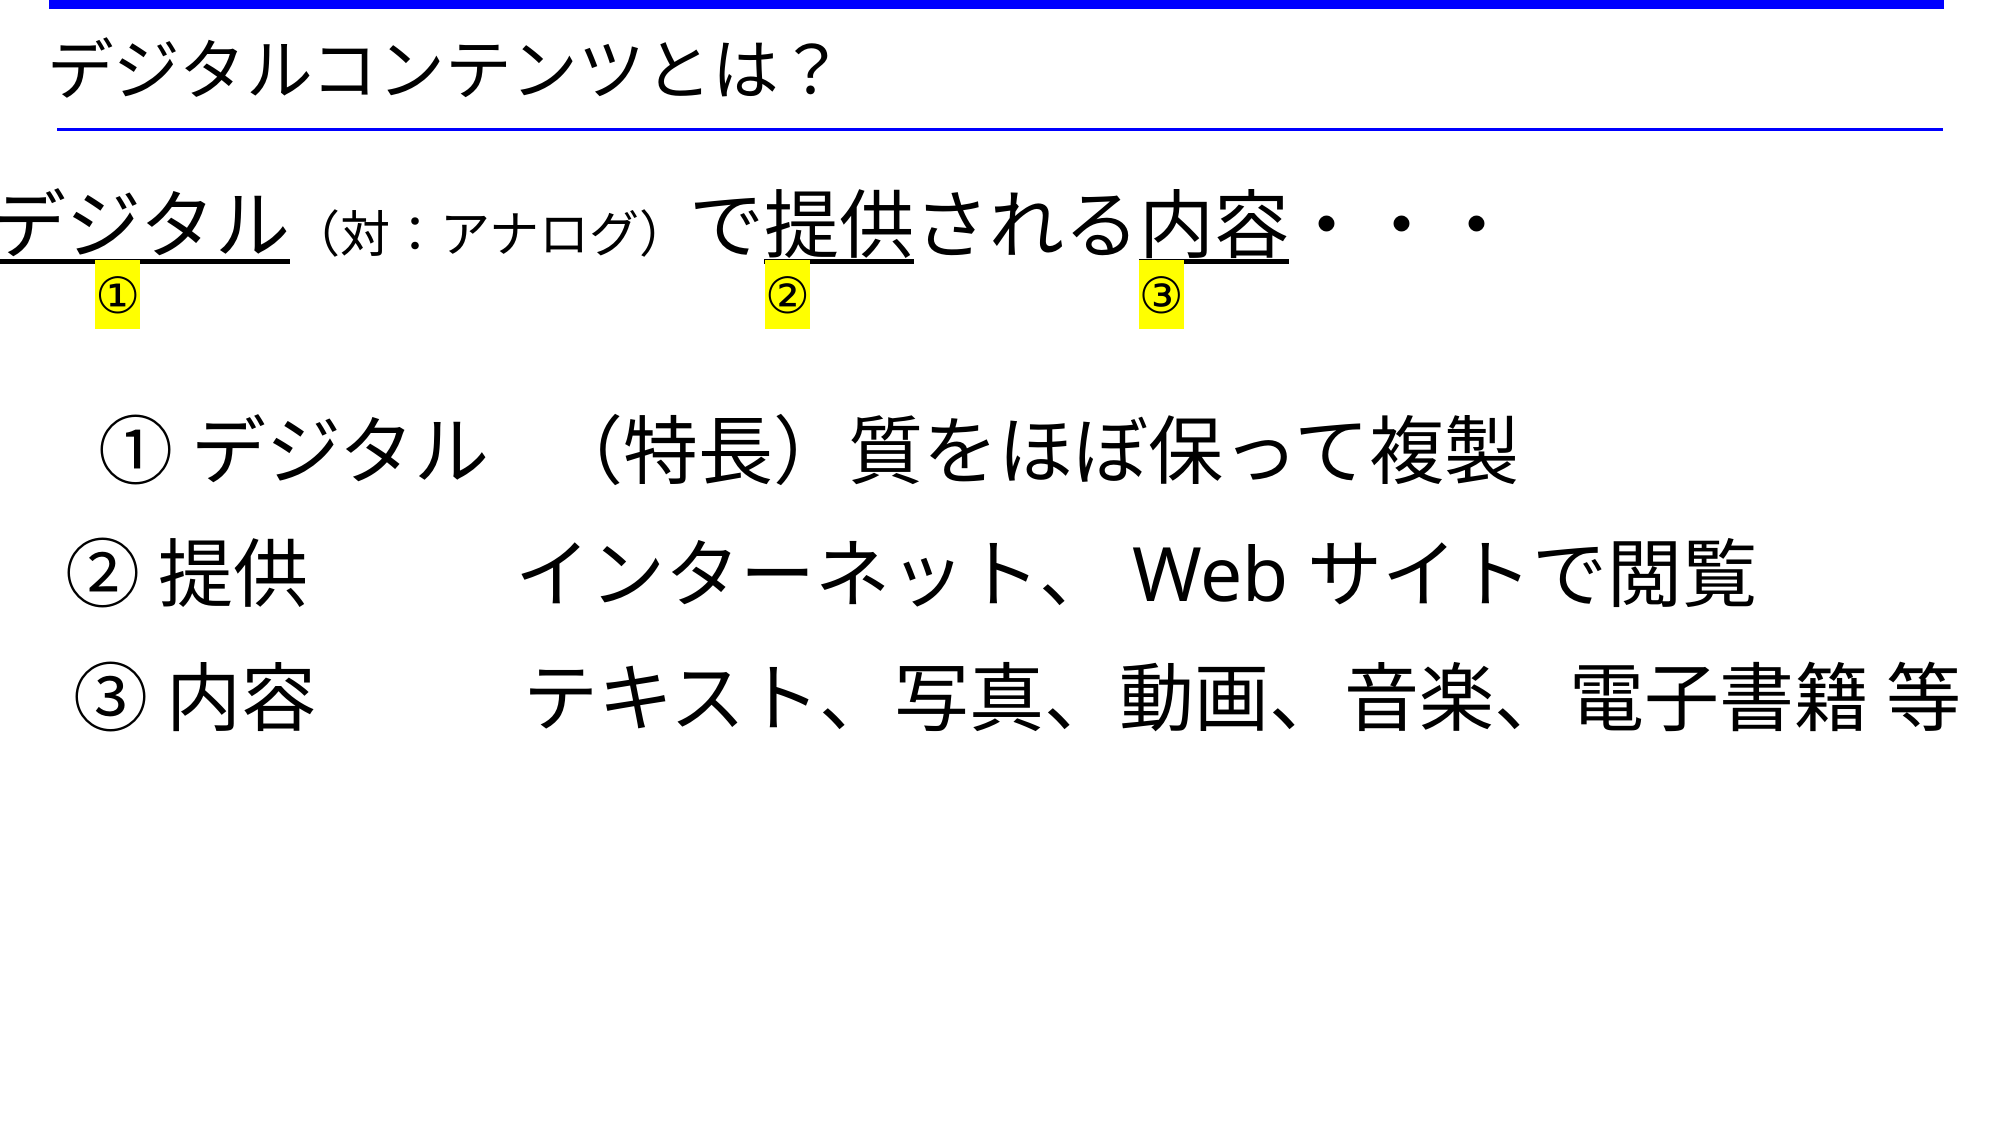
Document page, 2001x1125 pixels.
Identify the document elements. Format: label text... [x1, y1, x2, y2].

text_box デジタル（対：アナログ）で提供される内容・・・ [0, 170, 1529, 276]
text_box ③ [1124, 256, 1217, 332]
text_box ① [80, 256, 173, 332]
text_box デジタルコンテンツとは？ [32, 20, 861, 115]
text_box ②提供 インターネット、Webサイトで閲覧 [51, 519, 1772, 625]
text_box ② [750, 256, 843, 332]
text_box [49, 0, 1944, 9]
text_box ③内容 テキスト、写真、動画、音楽、電子書籍 等 [58, 643, 1976, 748]
text_box ①デジタル （特長）質をほぼ保って複製 [83, 395, 1535, 501]
